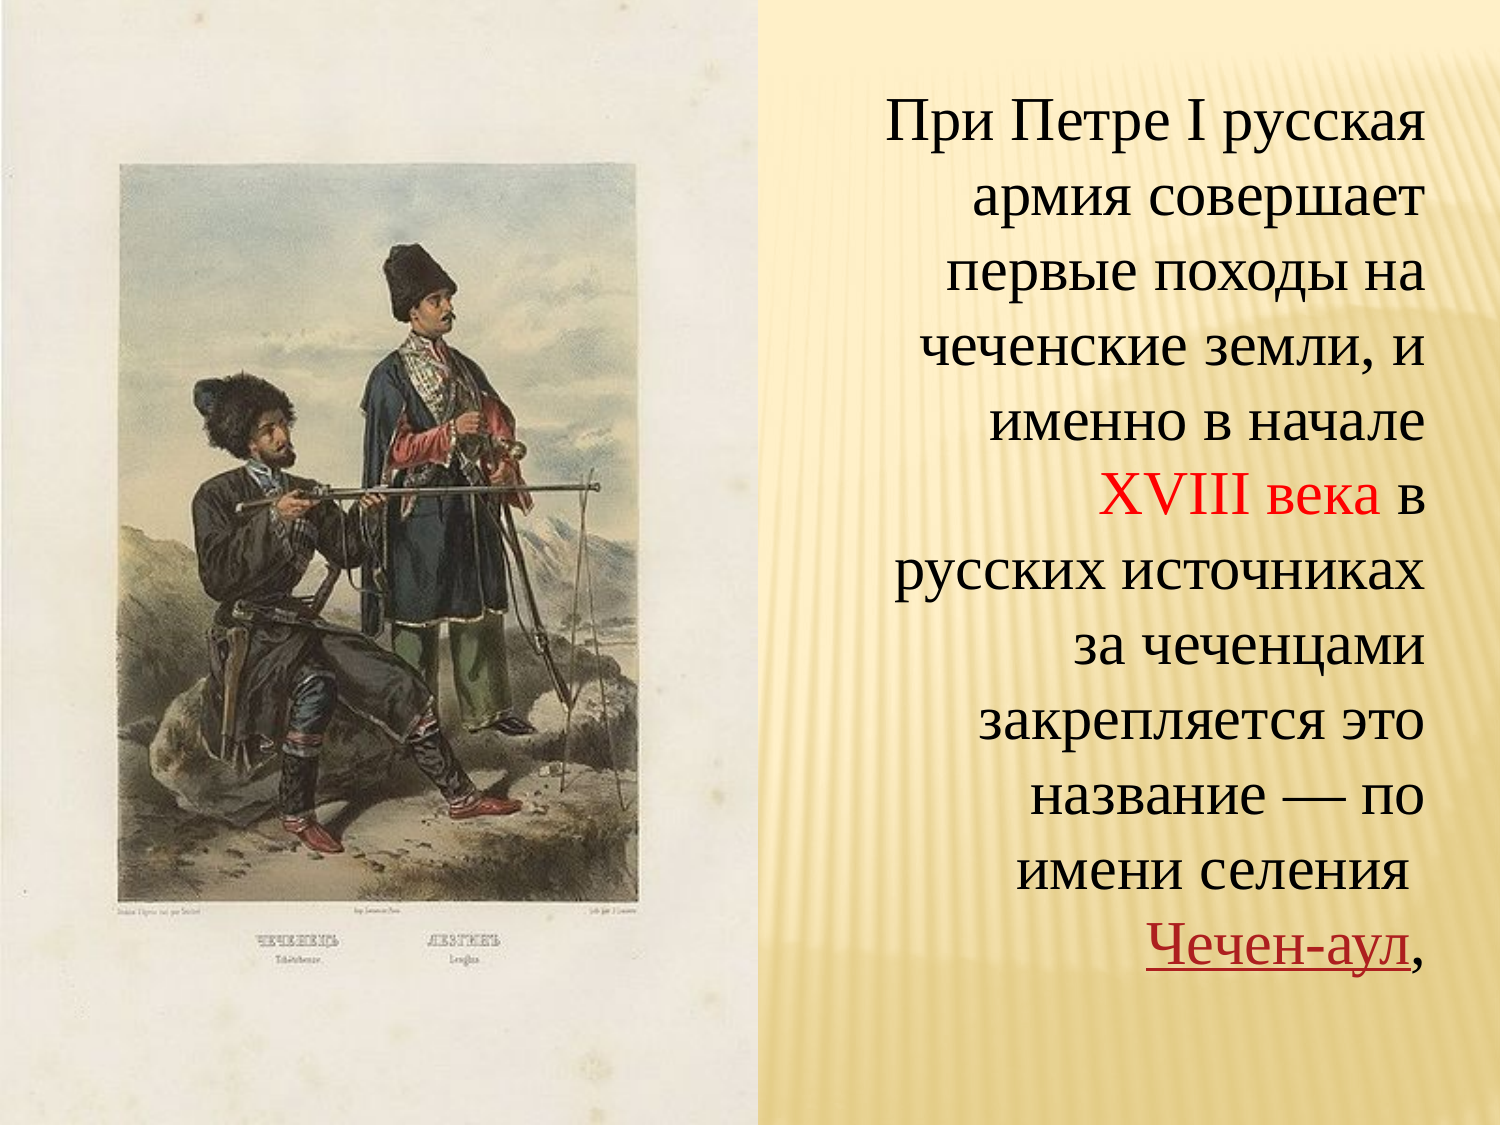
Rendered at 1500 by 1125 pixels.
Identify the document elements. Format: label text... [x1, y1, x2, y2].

text_box При Петре I русская армия совершает первые походы на чеченские земли, и именно в начале XVIII века в русских источниках за чеченцами закрепляется это название — по имени селения Чечен-аул, [867, 70, 1442, 985]
picture [0, 0, 758, 1125]
